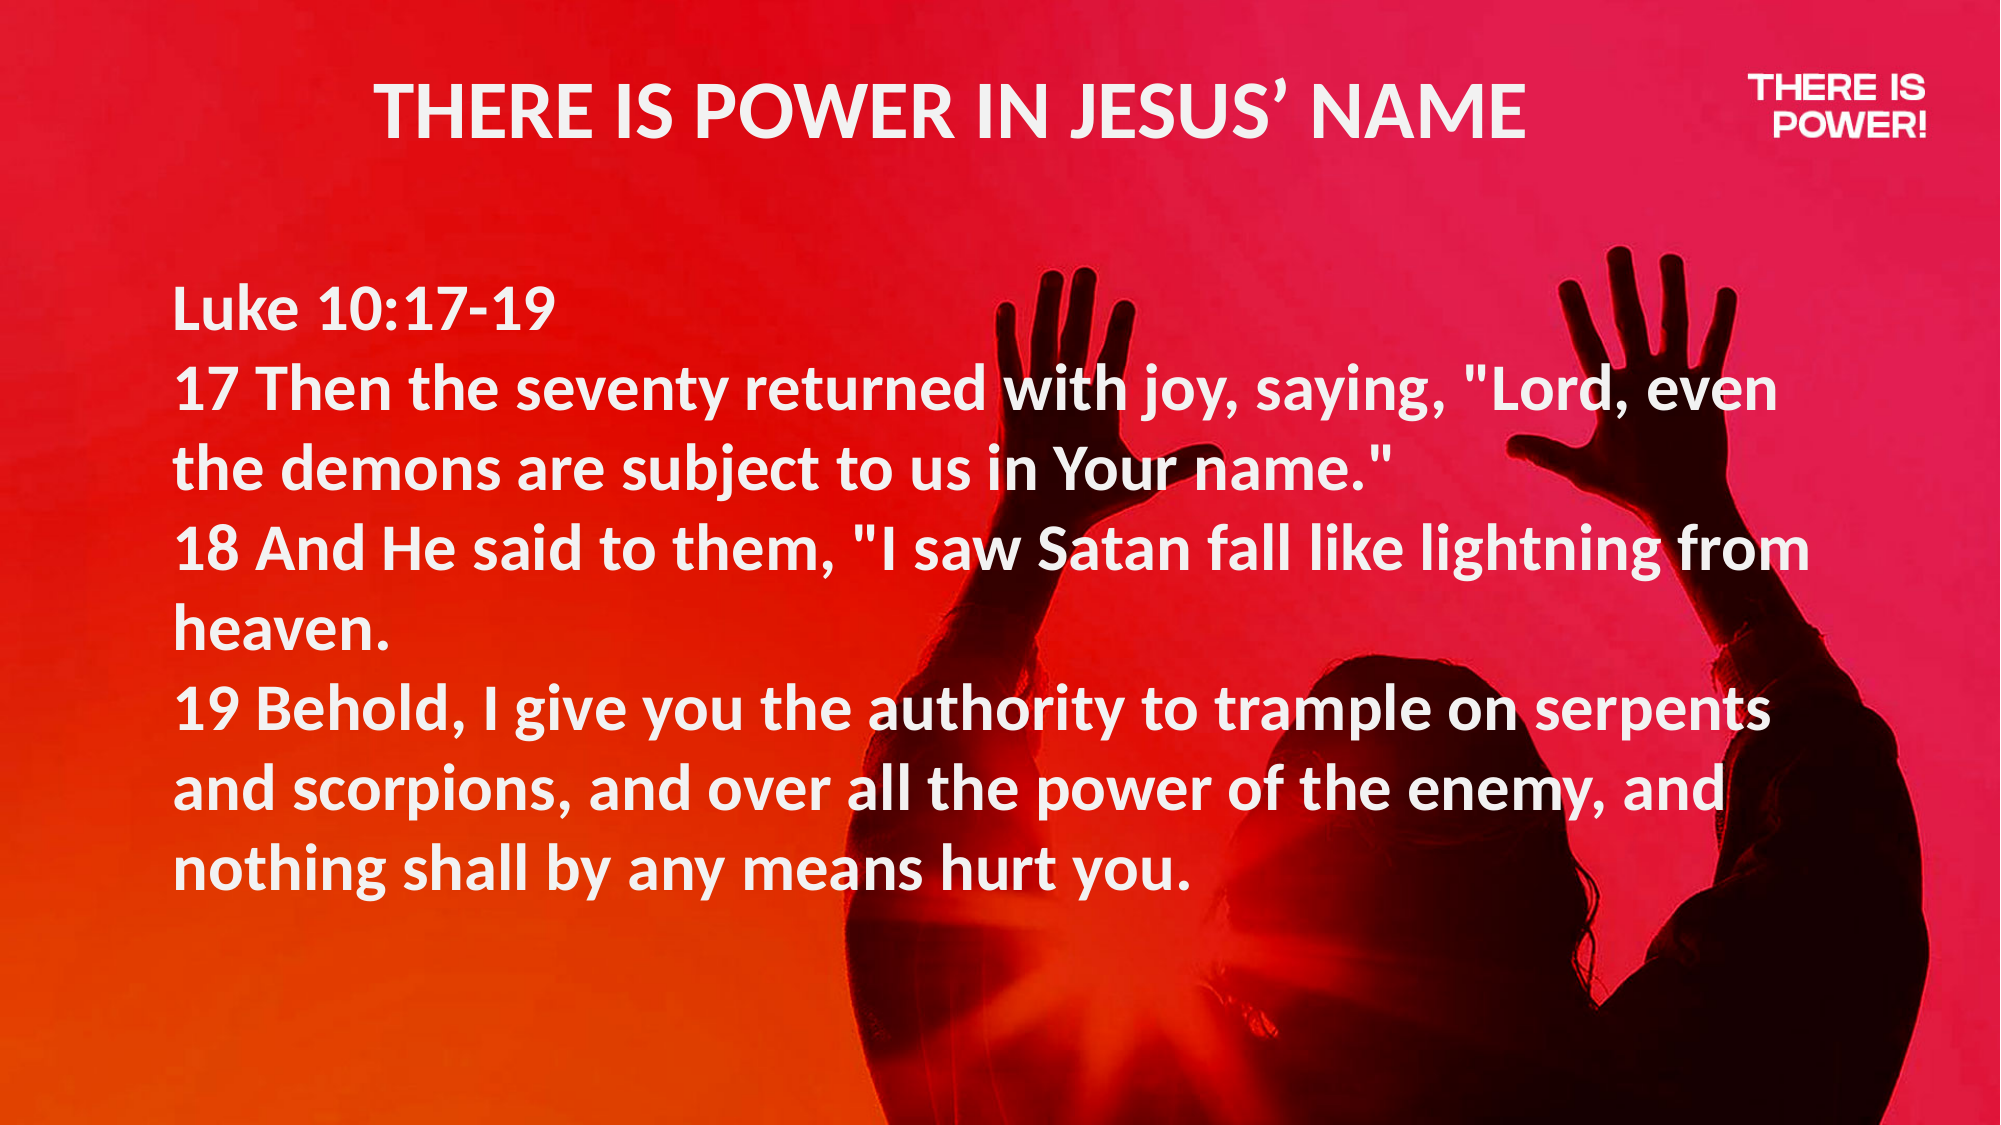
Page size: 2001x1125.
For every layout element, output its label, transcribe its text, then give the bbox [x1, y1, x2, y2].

text_box THERE IS POWER IN JESUS’ NAME [251, 47, 1651, 163]
picture [0, 0, 2000, 1125]
text_box Luke 10:17-19 17 Then the seventy returned with joy, saying, "Lord, even the demons are subject to us in Your name." 18 And He said to them, "I saw Satan fall like lightning from heaven. 19 Behold, I give you the authority to trample on serpents and scorpions, and over all the power of the enemy, and nothing shall by any means hurt you. [157, 256, 1842, 912]
